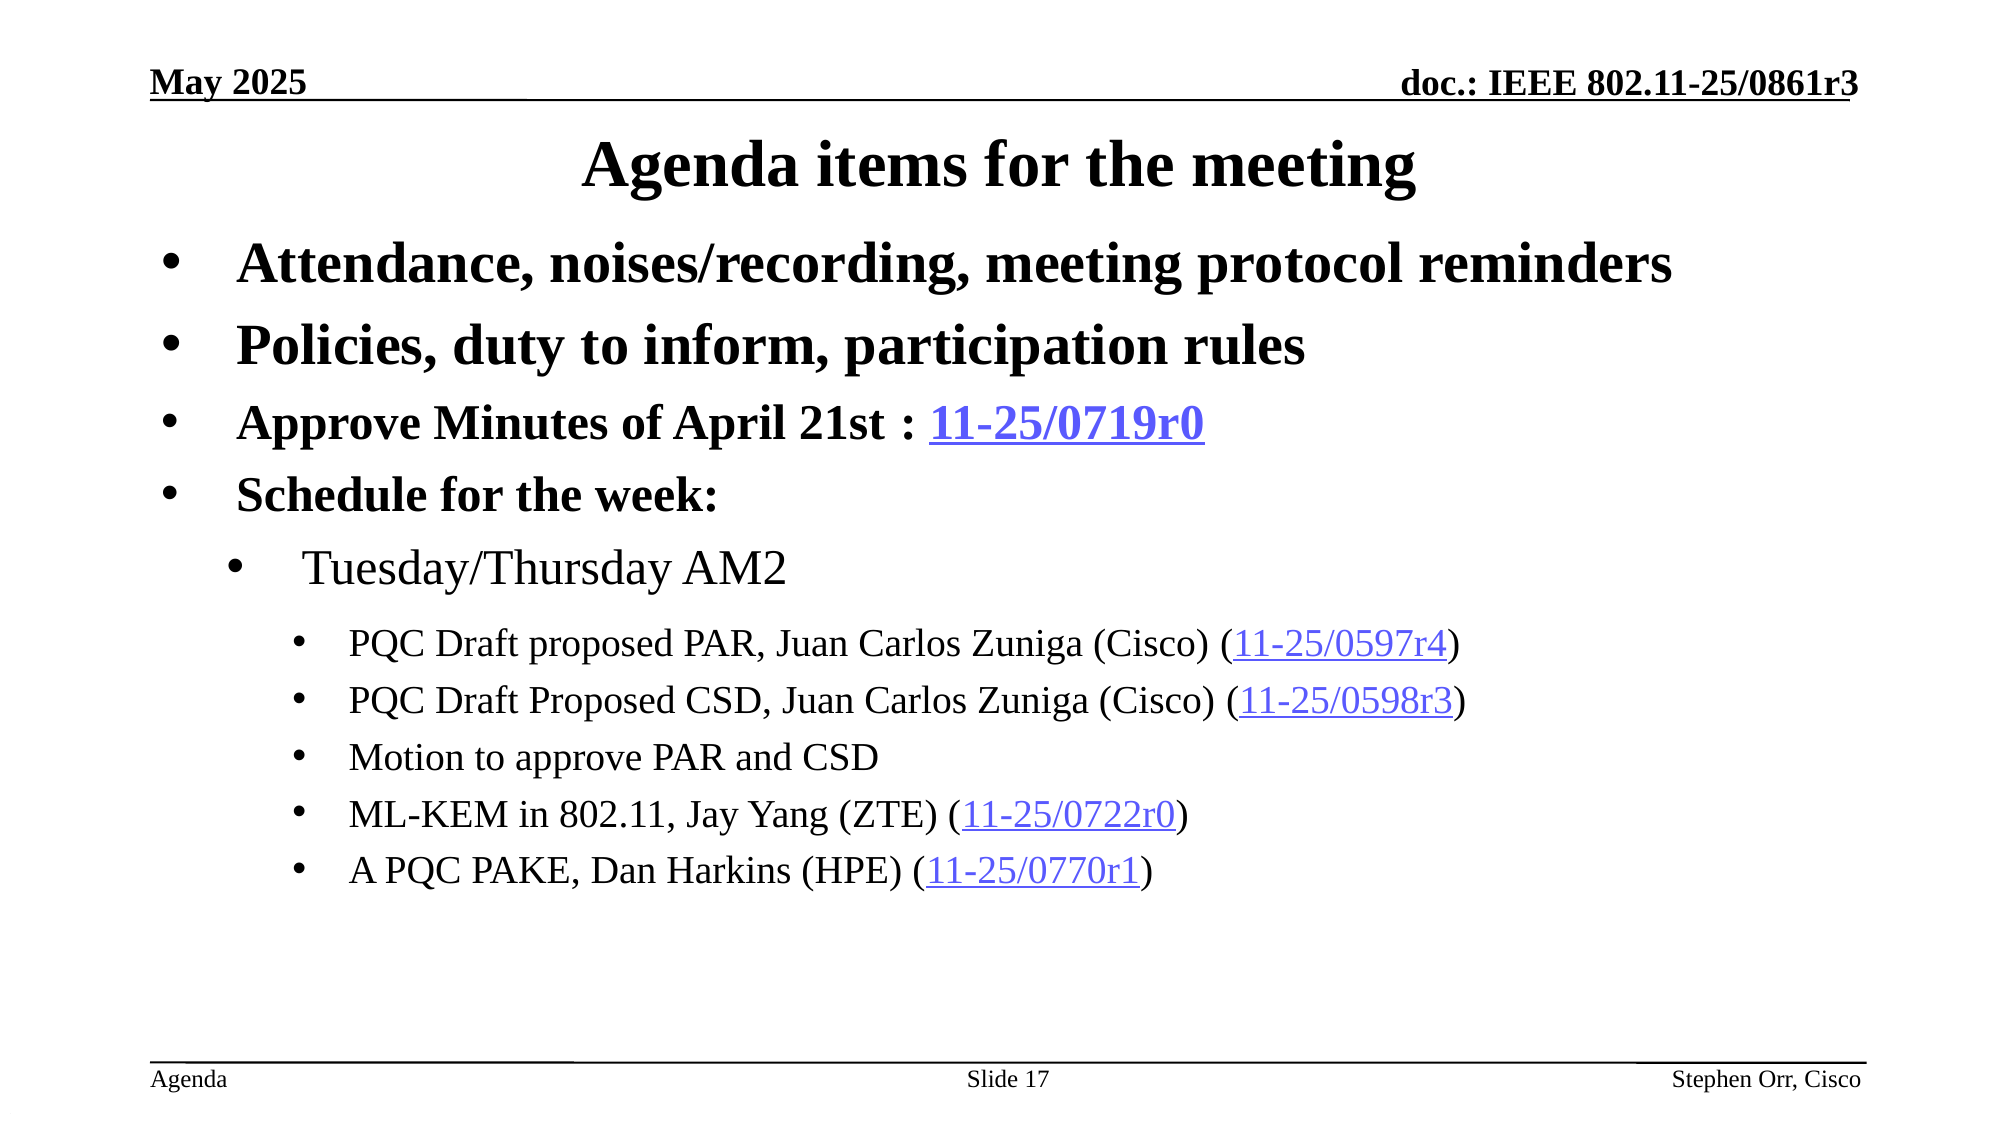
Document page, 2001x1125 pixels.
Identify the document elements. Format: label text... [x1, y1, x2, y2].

text_box Attendance, noises/recording, meeting protocol reminders Policies, duty to inform, participation rules Approve Minutes of April 21st : 11-25/0719r0 Schedule for the week: Tuesday/Thursday AM2 PQC Draft proposed PAR, Juan Carlos Zuniga (Cisco) (11-25/0597r4) PQC Draft Proposed CSD, Juan Carlos Zuniga (Cisco) (11-25/0598r3) Motion to approve PAR and CSD ML-KEM in 802.11, Jay Yang (ZTE) (11-25/0722r0) A PQC PAKE, Dan Harkins (HPE) (11-25/0770r1) [145, 225, 1846, 1013]
slide_number Slide 17 [950, 1061, 1067, 1123]
title Agenda items for the meeting [149, 112, 1850, 207]
